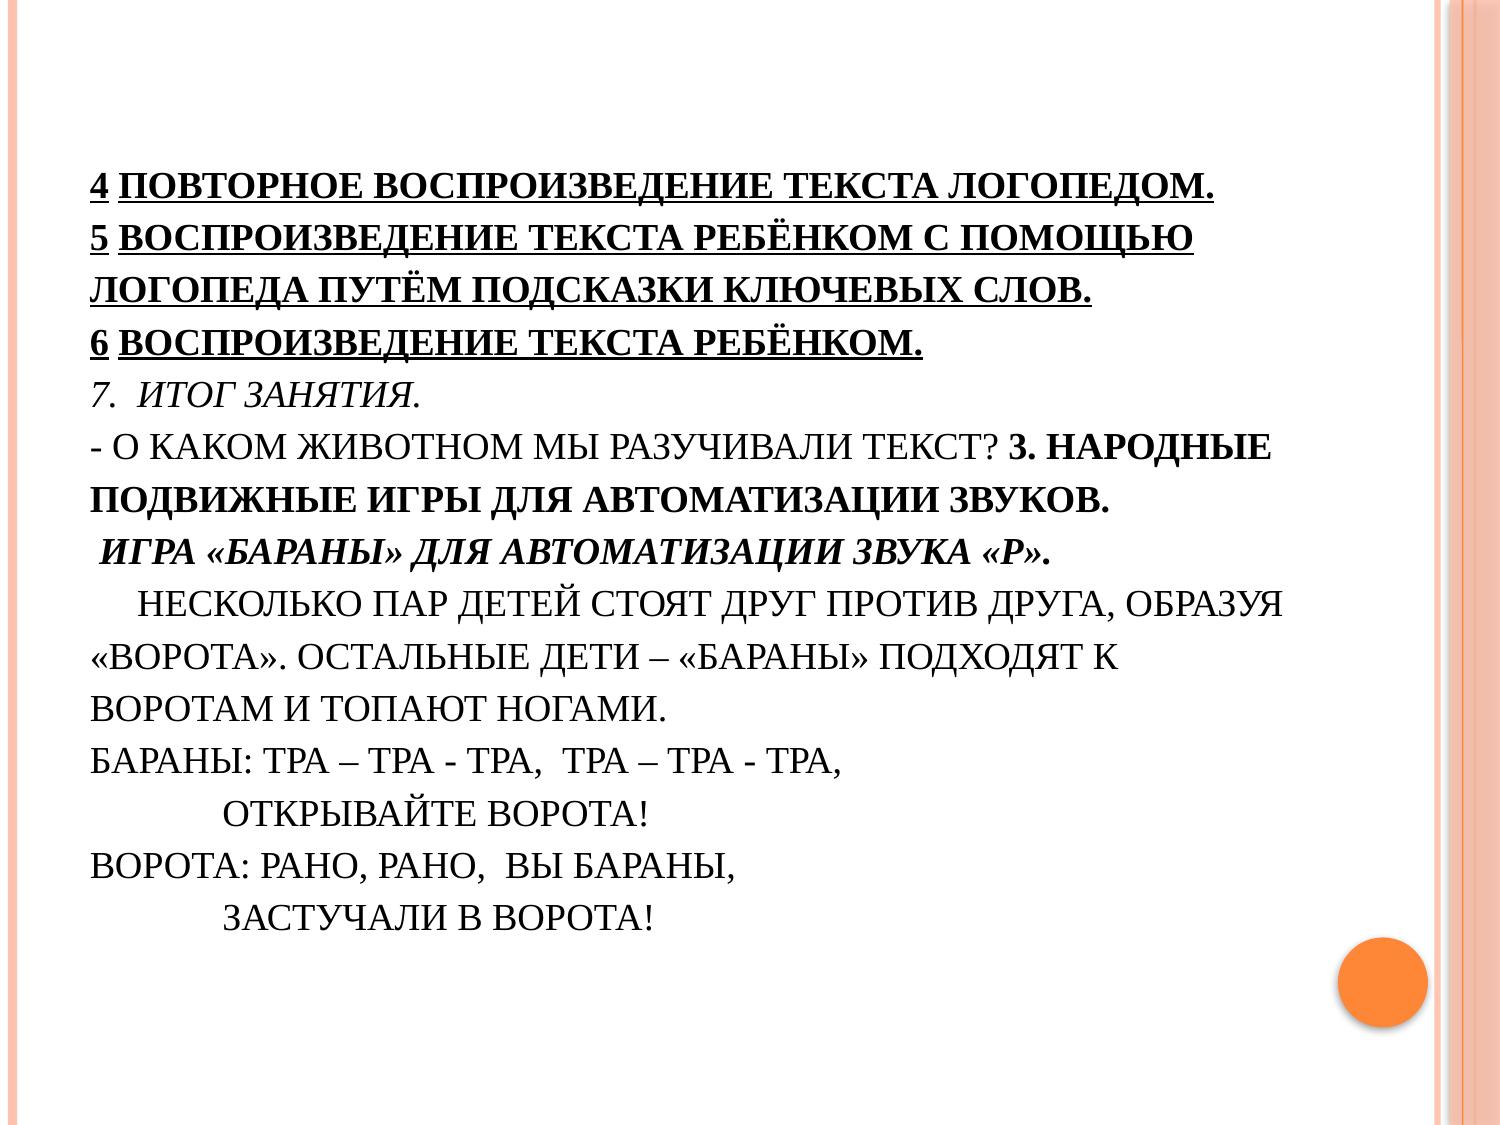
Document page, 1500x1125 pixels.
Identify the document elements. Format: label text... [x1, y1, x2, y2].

title 4 Повторное воспроизведение текста логопедом. 5 Воспроизведение текста ребёнком с помощью логопеда путём подсказки ключевых слов. 6 Воспроизведение текста ребёнком. 7. Итог занятия. - О каком животном мы разучивали текст? 3. Народные подвижные игры для автоматизации звуков. Игра «Бараны» для автоматизации звука «Р». Несколько пар детей стоят друг против друга, образуя «ворота». Остальные дети – «бараны» подходят к воротам и топают ногами. Бараны: Тра – тра - тра, тра – тра - тра, Открывайте ворота! Ворота: Рано, рано, вы бараны, Застучали в ворота! [75, 45, 1300, 1035]
